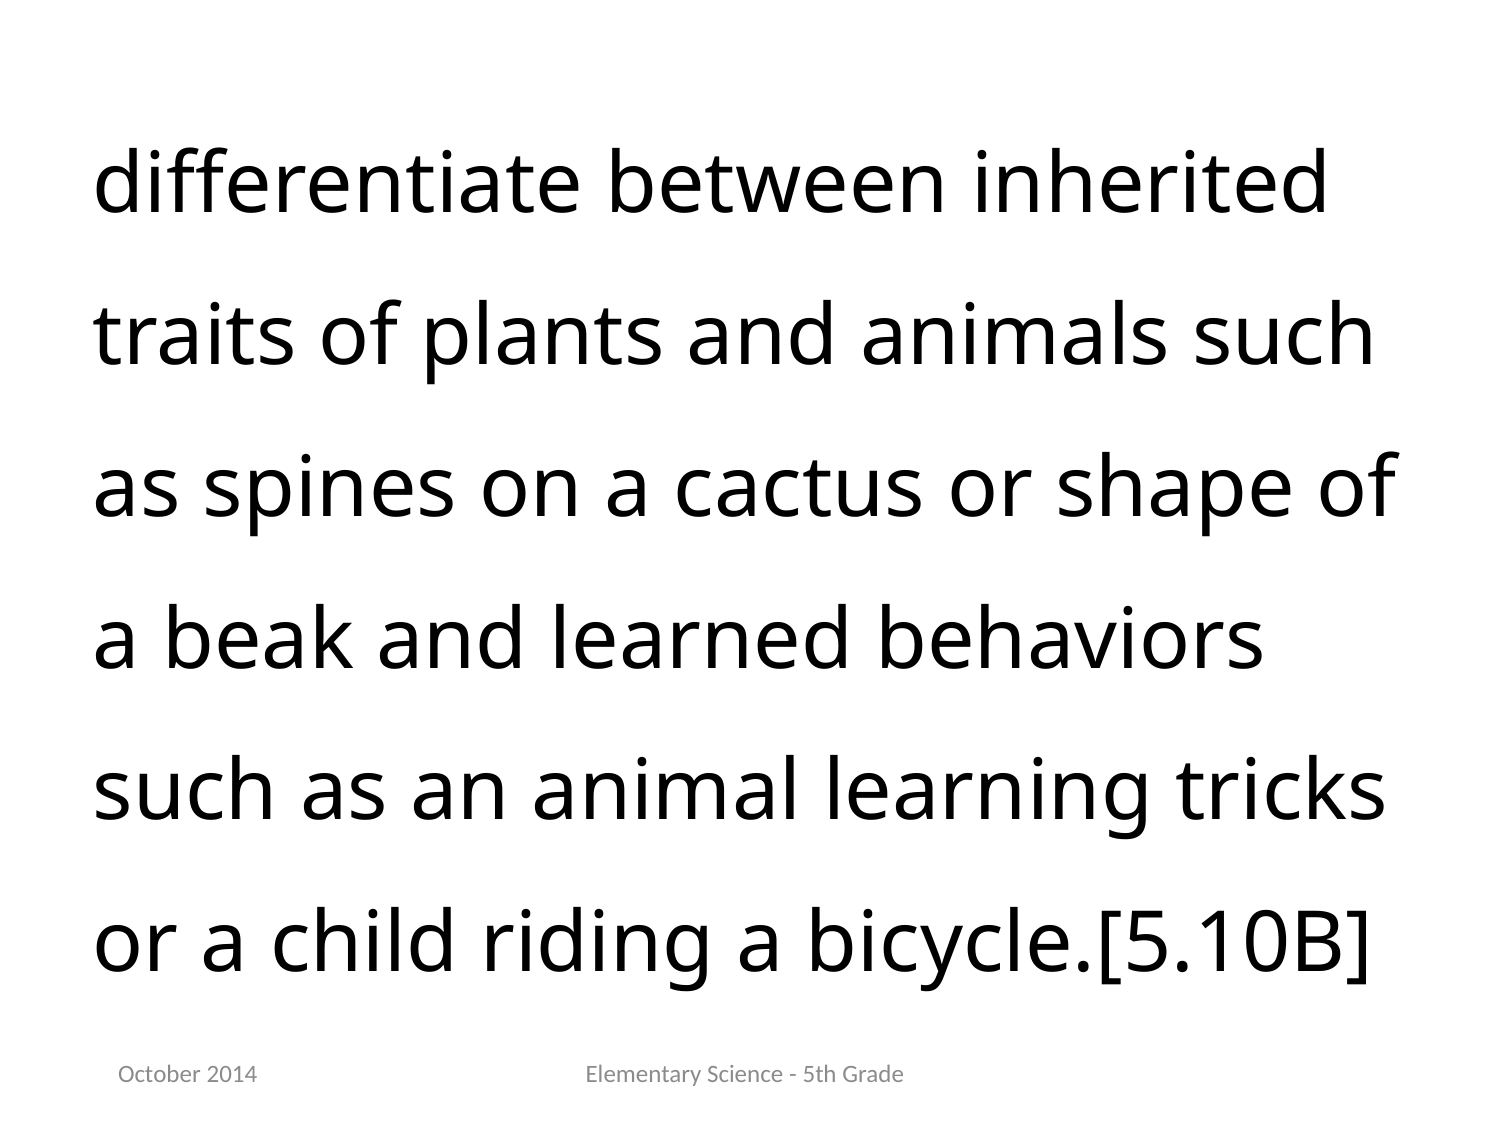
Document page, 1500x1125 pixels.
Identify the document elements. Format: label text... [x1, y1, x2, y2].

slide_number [103, 1042, 441, 1103]
footer Elementary Science - 5th Grade [492, 1042, 999, 1103]
subtitle differentiate between inherited traits of plants and animals such as spines on a cactus or shape of a beak and learned behaviors such as an animal learning tricks or a child riding a bicycle.[5.10B] [78, 70, 1429, 1014]
